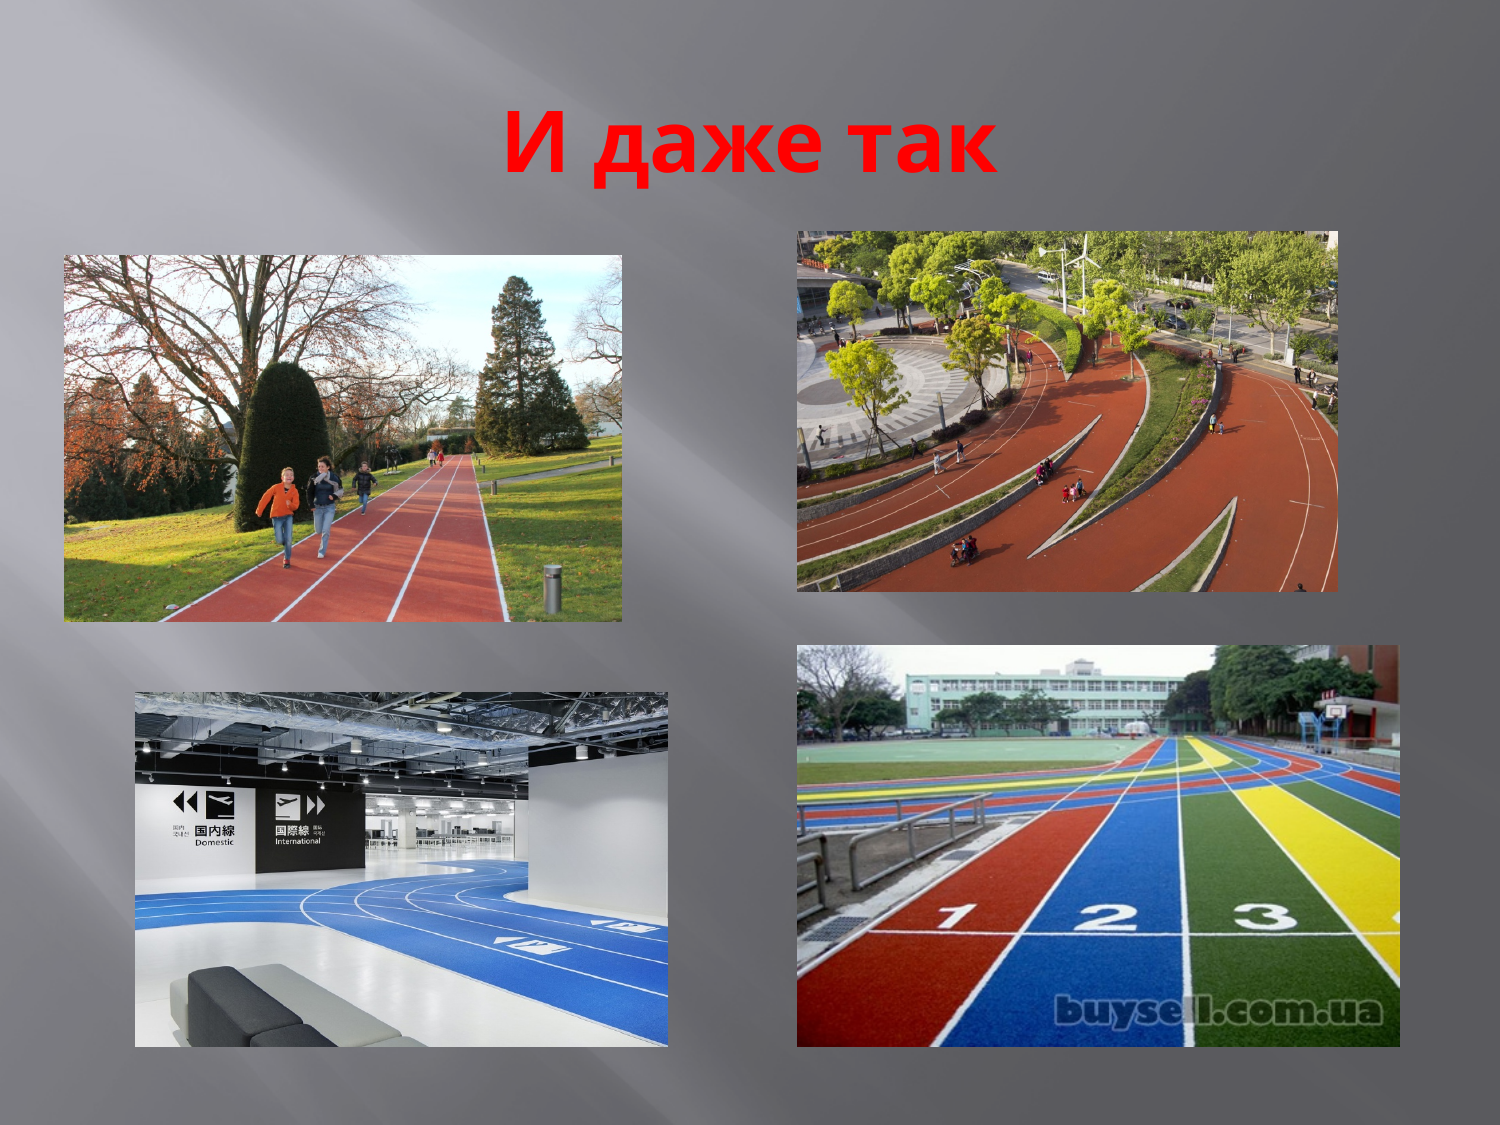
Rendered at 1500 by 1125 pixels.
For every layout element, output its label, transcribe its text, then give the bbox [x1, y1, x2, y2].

picture [135, 692, 668, 1048]
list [796, 231, 1339, 592]
title И даже так [75, 45, 1425, 233]
picture [796, 644, 1400, 1048]
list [64, 255, 622, 622]
